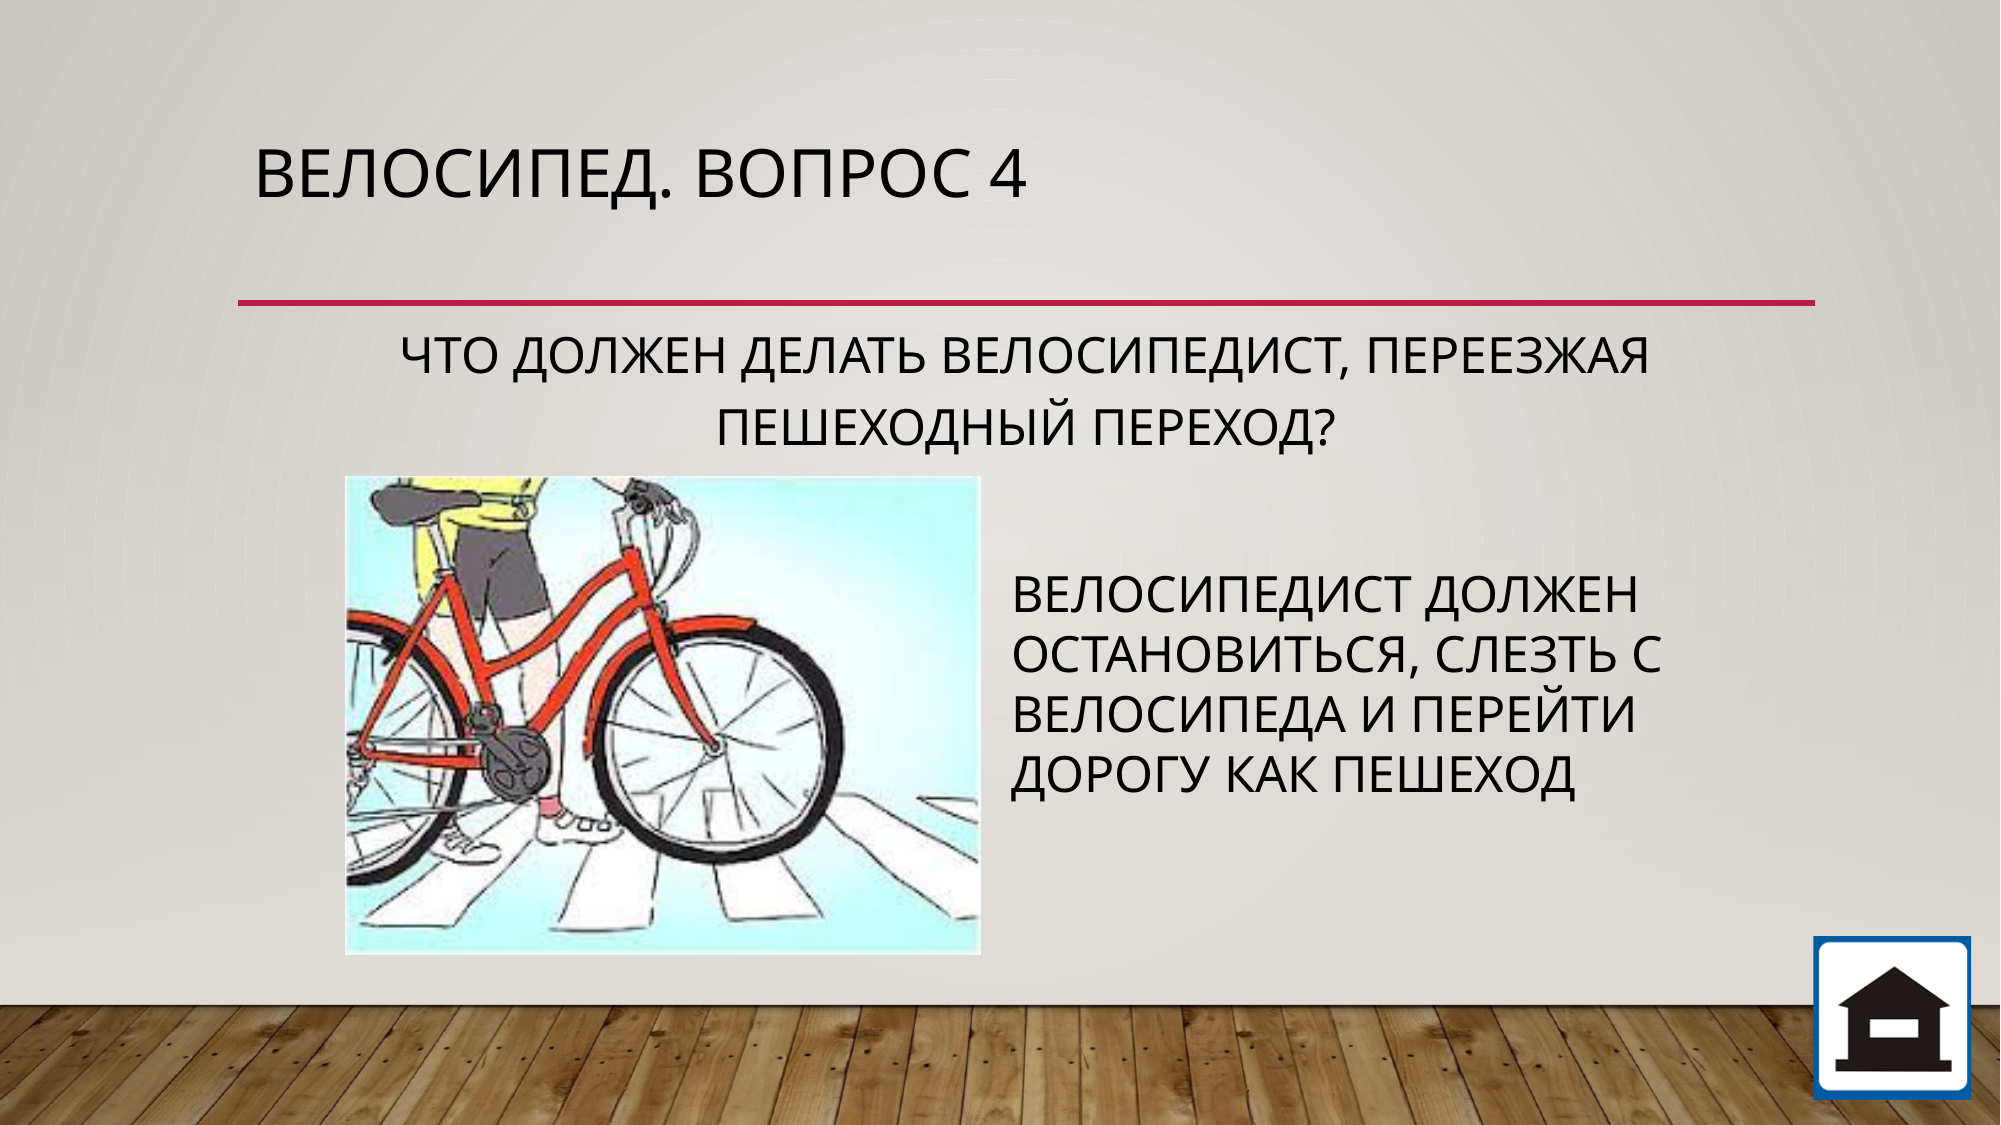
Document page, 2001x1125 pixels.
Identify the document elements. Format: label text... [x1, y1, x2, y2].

picture [345, 475, 981, 955]
title Велосипед. Вопрос 4 [238, 131, 1814, 304]
picture [0, 936, 2000, 1125]
text_box Велосипедист должен остановиться, слезть с велосипеда и перейти дорогу как пешеход [996, 555, 1774, 810]
list Что должен делать велосипедист, переезжая пешеходный переход? [238, 304, 1814, 871]
